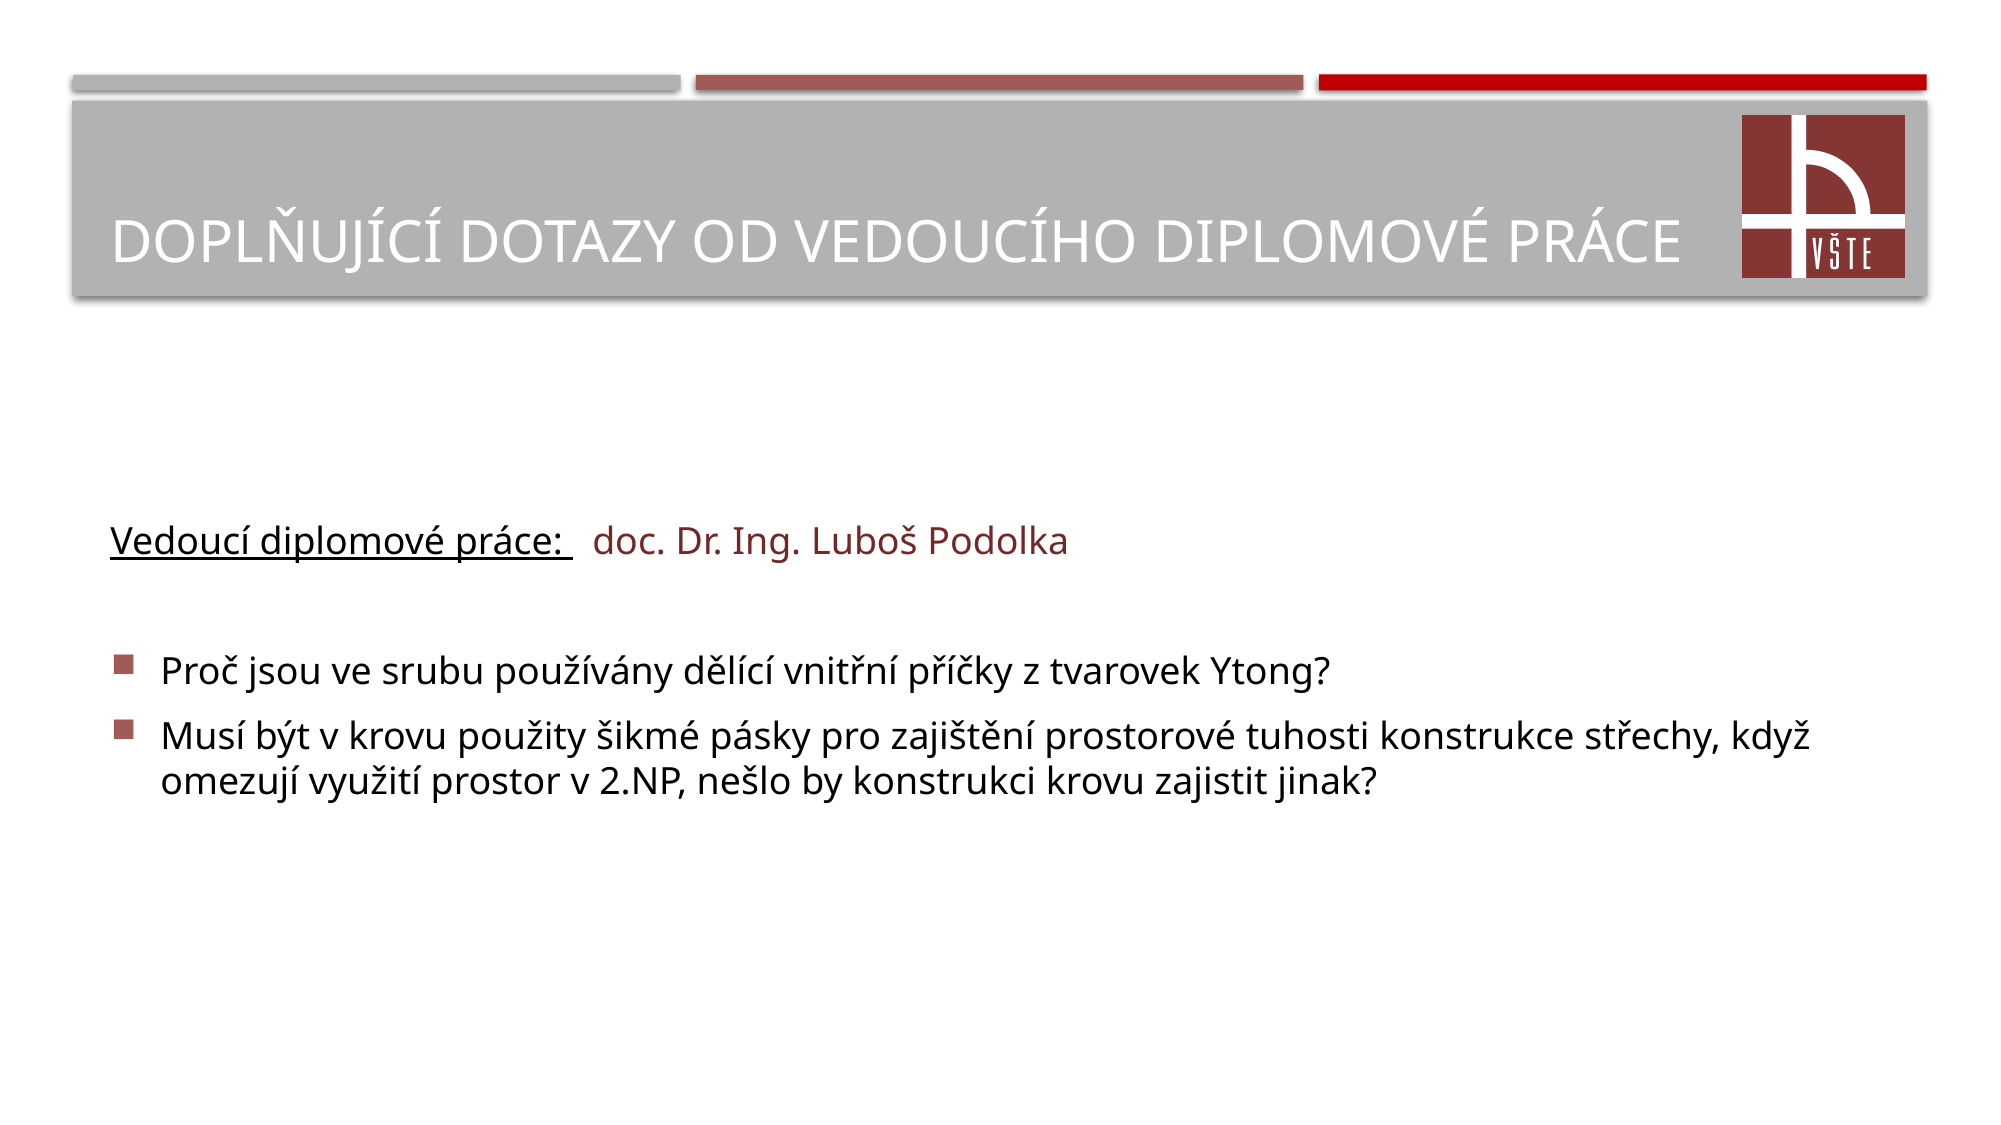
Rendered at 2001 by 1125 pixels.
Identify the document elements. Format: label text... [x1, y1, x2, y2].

list Vedoucí diplomové práce: doc. Dr. Ing. Luboš Podolka Proč jsou ve srubu používány dělící vnitřní příčky z tvarovek Ytong? Musí být v krovu použity šikmé pásky pro zajištění prostorové tuhosti konstrukce střechy, když omezují využití prostor v 2.NP, nešlo by konstrukci krovu zajistit jinak? [95, 357, 1905, 962]
title Doplňující dotazy od vedoucího diplomové práce [95, 115, 1739, 282]
picture [1742, 114, 1906, 278]
